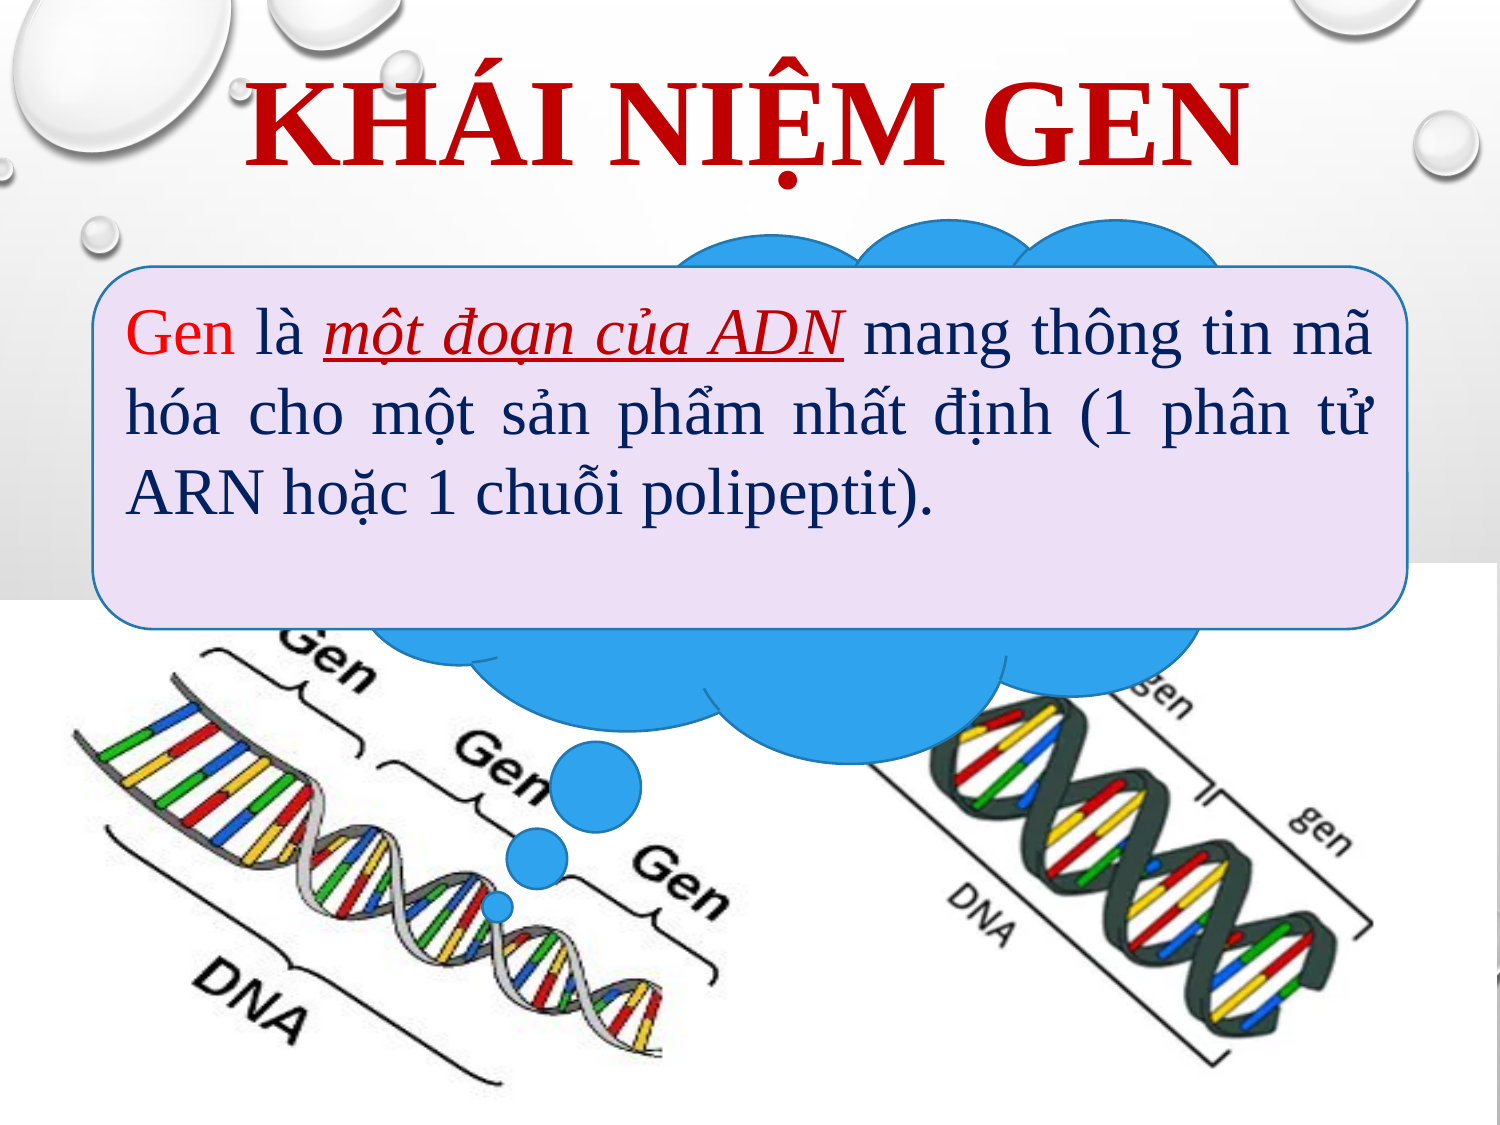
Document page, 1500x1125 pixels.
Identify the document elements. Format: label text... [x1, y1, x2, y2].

text_box Gen là một đoạn của ADN mang thông tin mã hóa cho một sản phẩm nhất định (1 phân tử ARN hoặc 1 chuỗi polipeptit). [91, 265, 1409, 598]
text_box Gen là gì? [677, 218, 1218, 265]
picture [0, 0, 1500, 1125]
title KHÁI NIỆM GEN [88, 31, 1439, 219]
